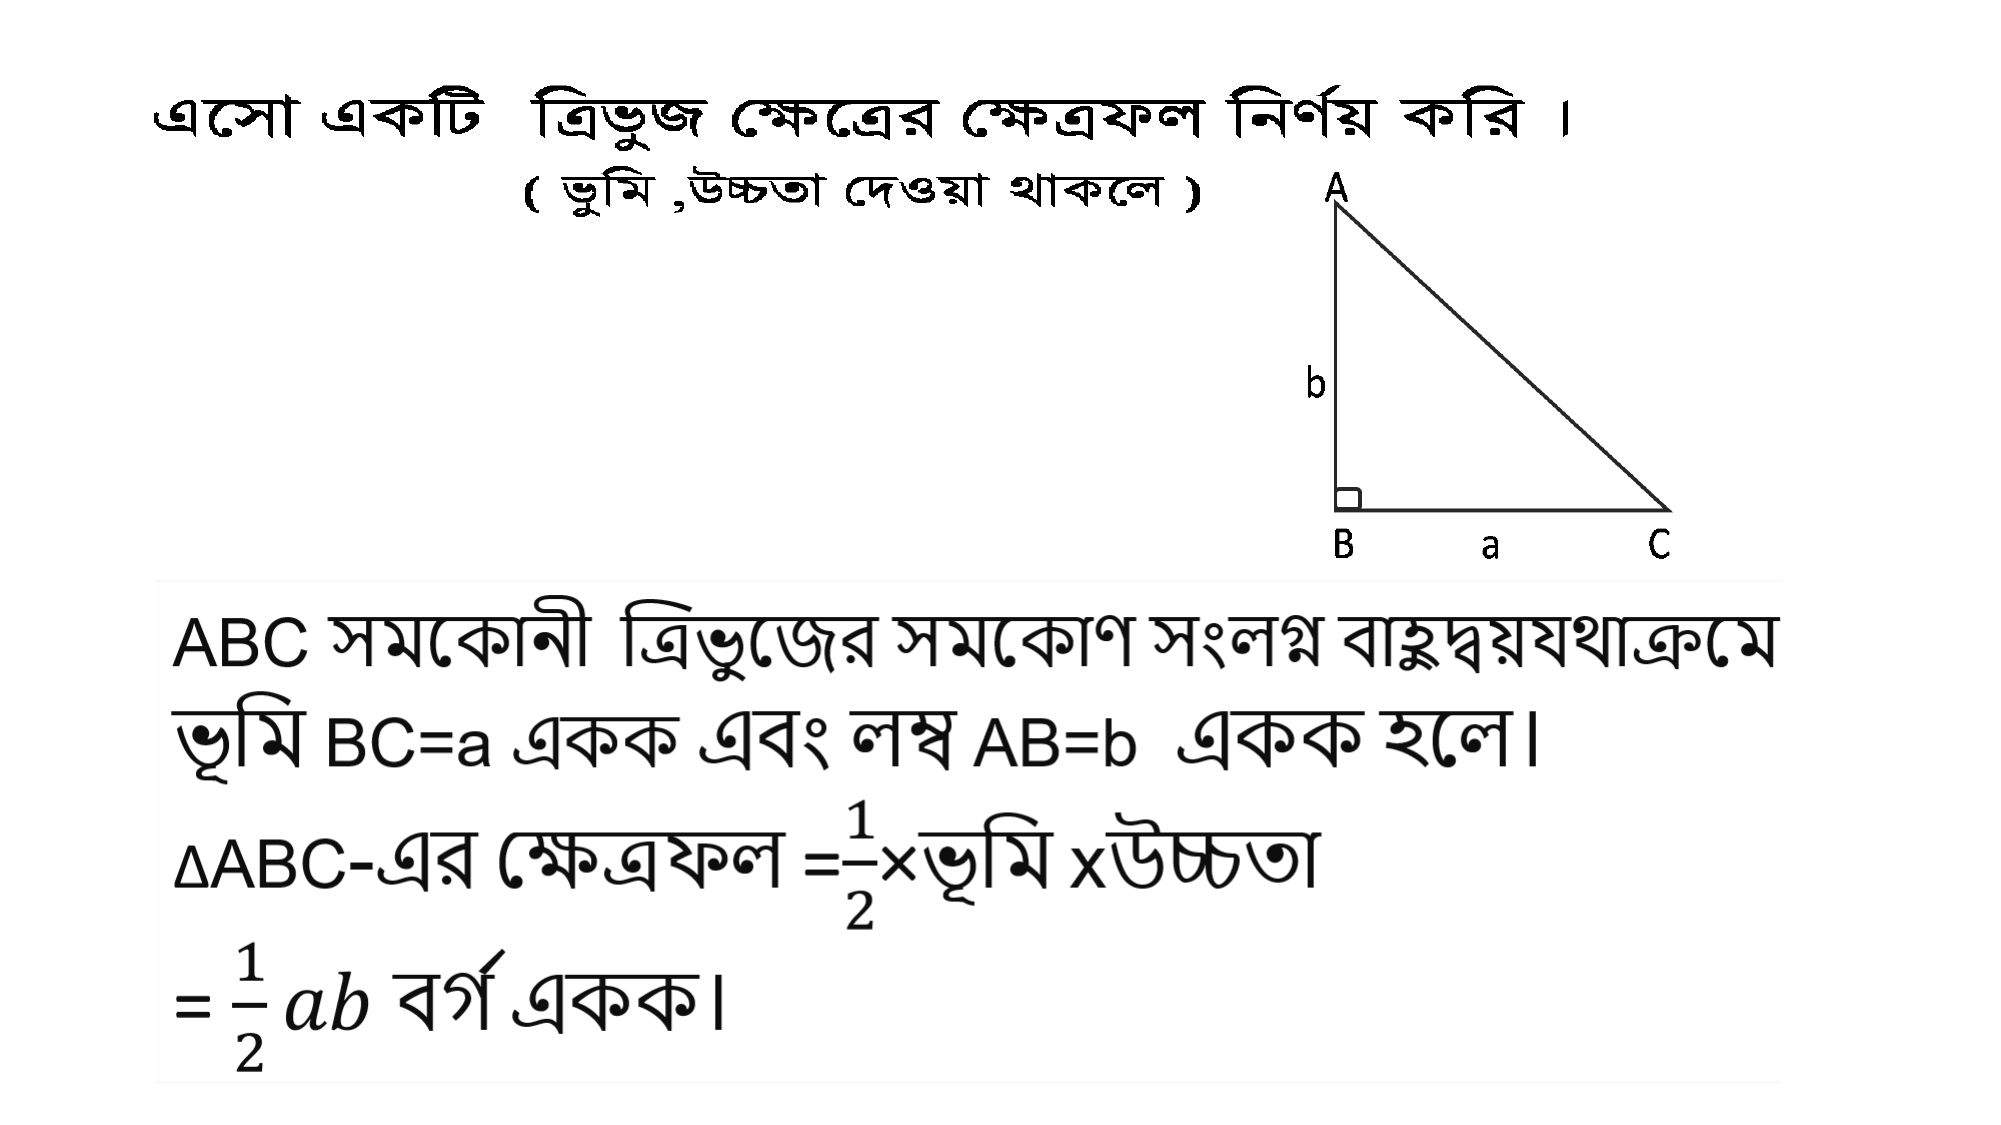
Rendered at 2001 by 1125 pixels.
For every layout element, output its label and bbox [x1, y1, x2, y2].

picture [44, 56, 1782, 1089]
